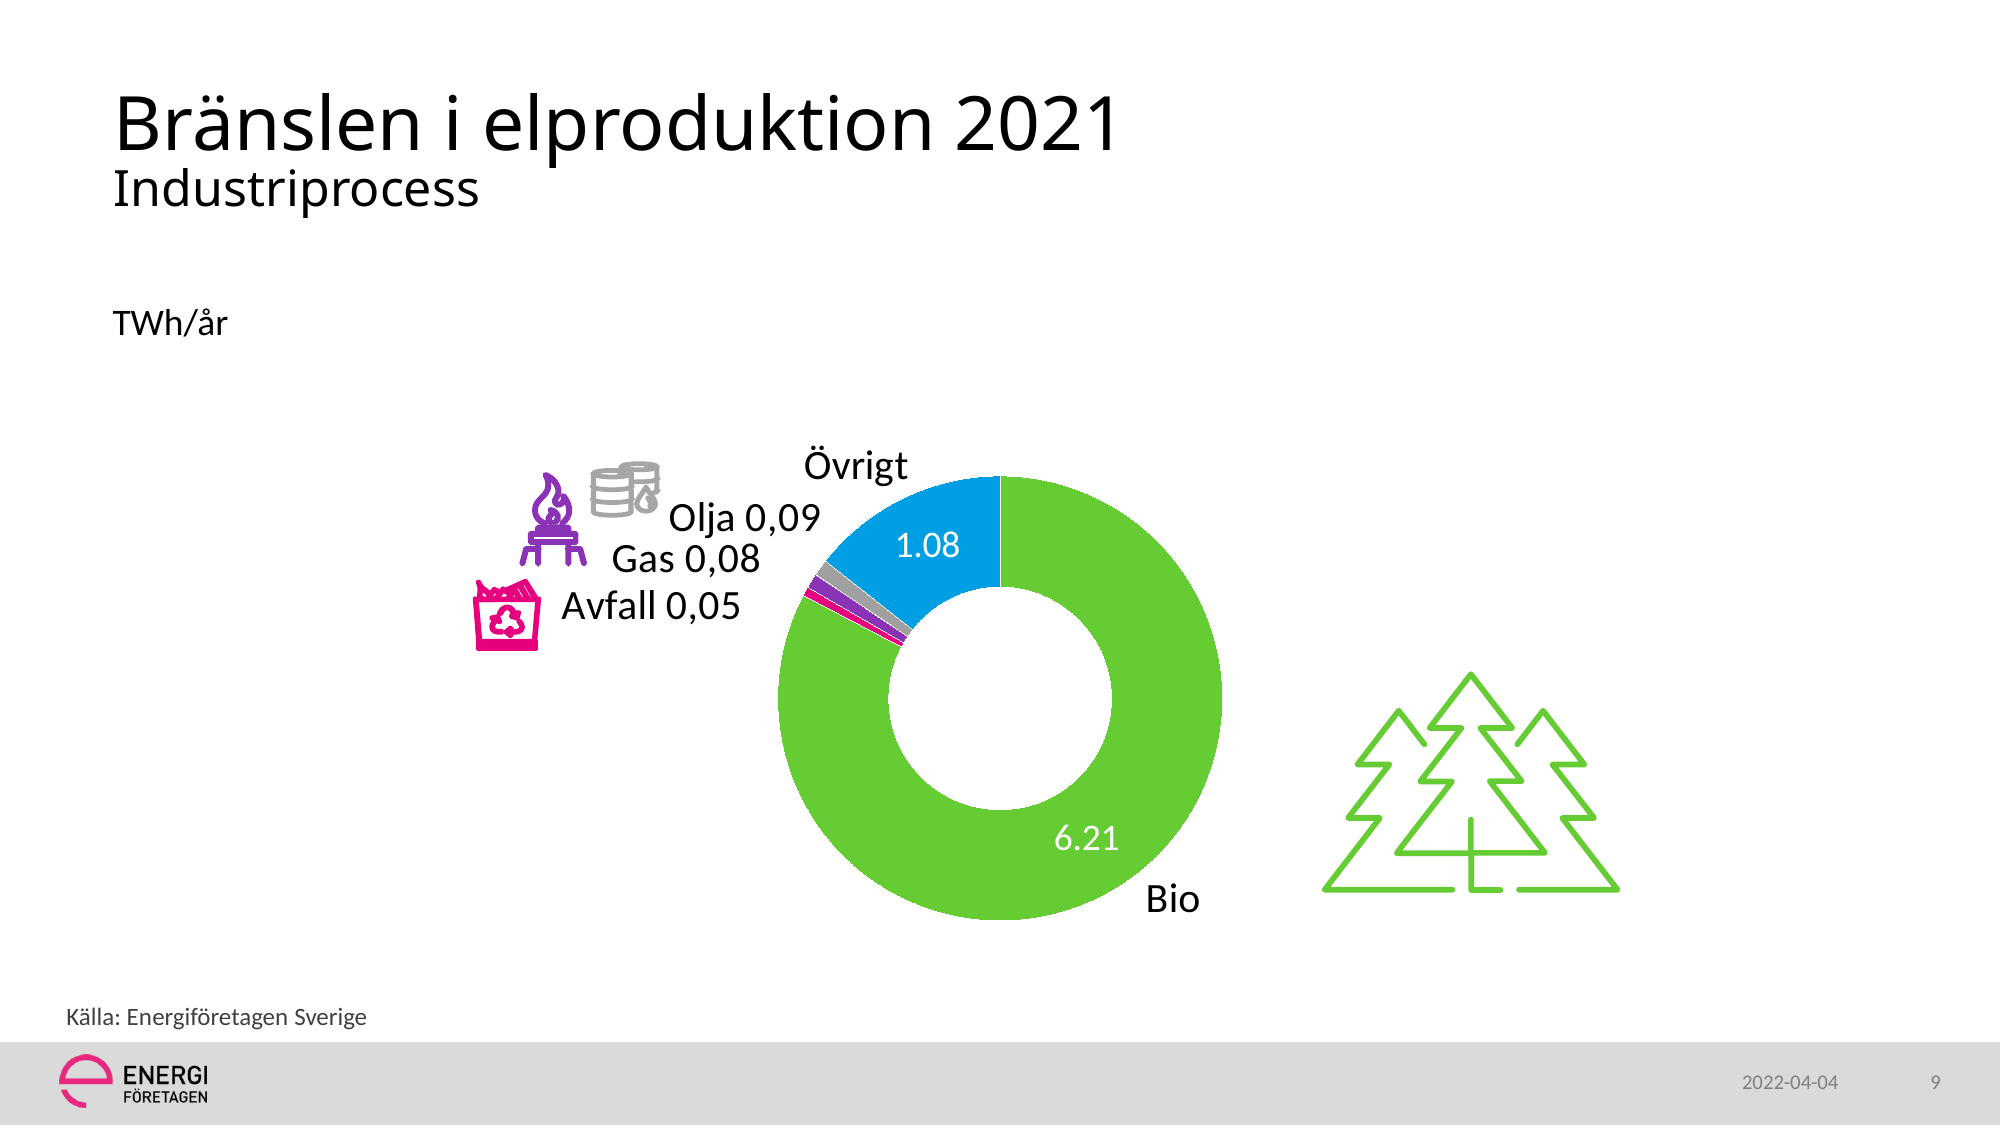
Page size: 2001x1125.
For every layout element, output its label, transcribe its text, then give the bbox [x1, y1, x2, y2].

text_box TWh/år [97, 295, 276, 351]
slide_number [1742, 1069, 1854, 1099]
picture [59, 1054, 207, 1108]
title Bränslen i elproduktion 2021 Industriprocess [114, 55, 1895, 217]
text_box [1518, 710, 1618, 890]
slide_number 9 [1882, 1069, 1941, 1099]
chart [445, 354, 1513, 1092]
list Källa: Energiföretagen Sverige [66, 999, 440, 1035]
